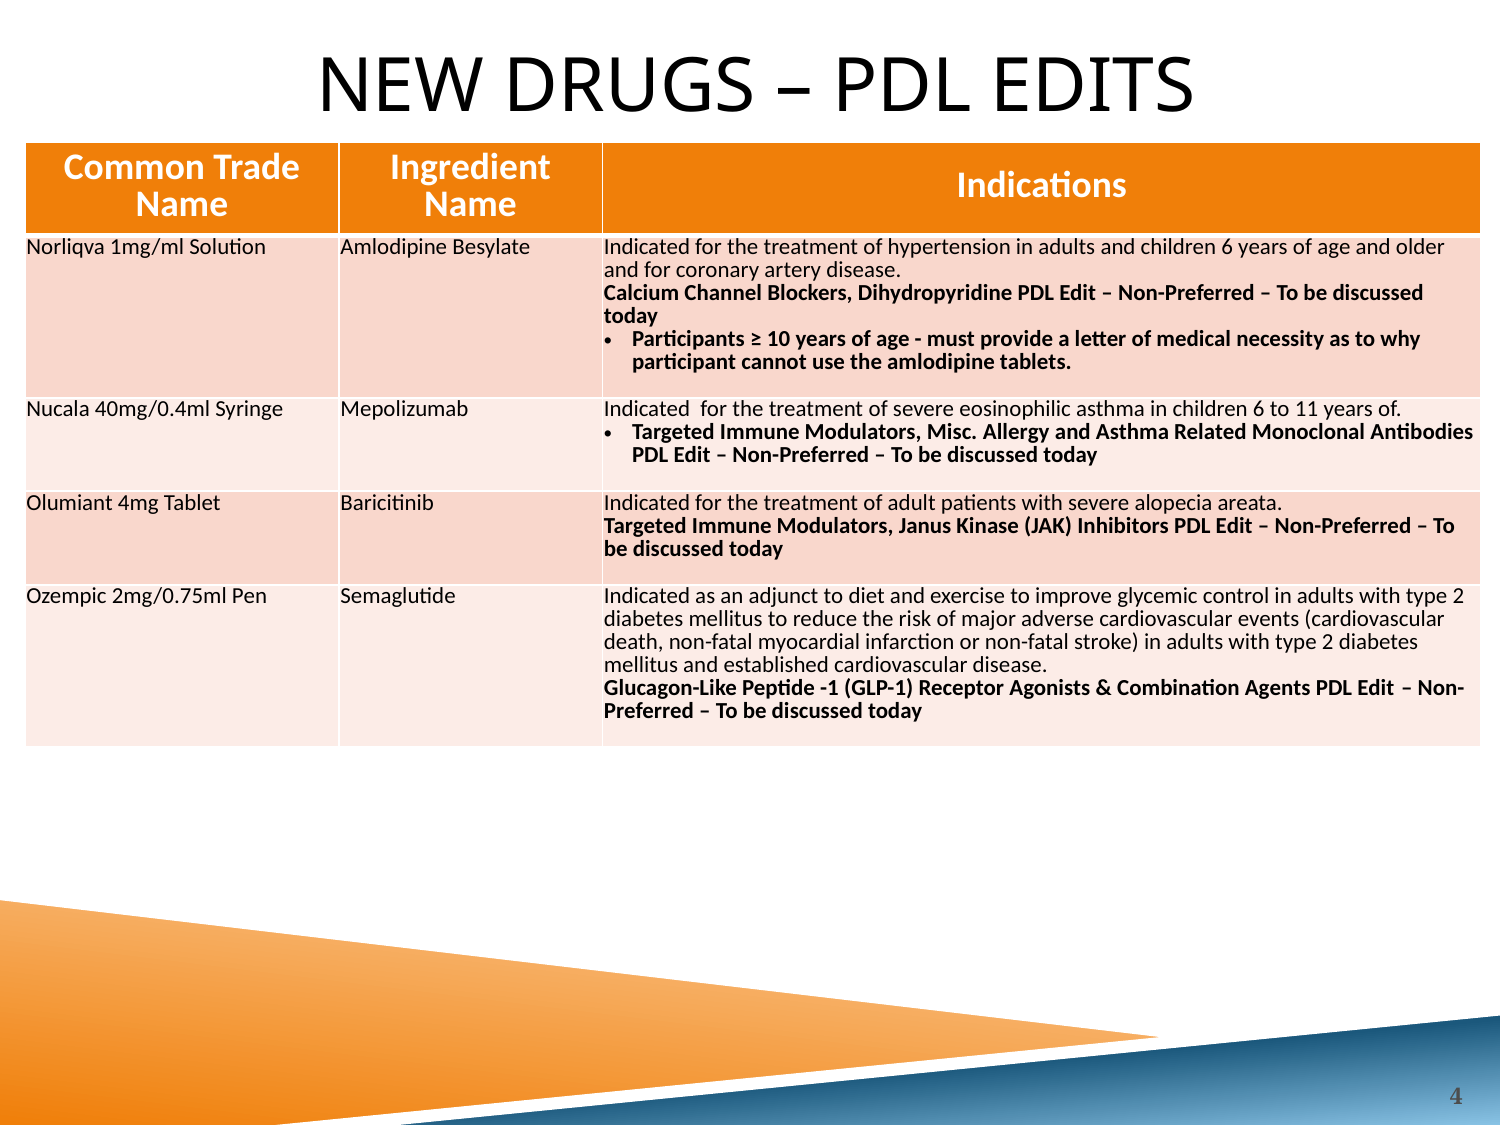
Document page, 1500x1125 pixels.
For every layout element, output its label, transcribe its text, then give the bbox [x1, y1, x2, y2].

table_cell Norliqva 1mg/ml Solution [26, 238, 338, 397]
table_cell Ozempic 2mg/0.75ml Pen [26, 586, 338, 746]
table_cell Amlodipine Besylate [340, 238, 602, 397]
table_cell Indicated for the treatment of severe eosinophilic asthma in children 6 to 11 years of. Targeted Immune Modulators, Misc. Allergy and Asthma Related Monoclonal Antibodies PDL Edit – Non-Preferred – To be discussed today [603, 399, 1480, 490]
table_cell Mepolizumab [340, 399, 602, 490]
table_header Common Trade Name [26, 143, 338, 233]
table_cell Semaglutide [340, 586, 602, 746]
title New drugs – PDL Edits [50, 12, 1463, 141]
table_header Indications [603, 143, 1480, 233]
table_cell Nucala 40mg/0.4ml Syringe [26, 399, 338, 490]
table_cell Indicated for the treatment of adult patients with severe alopecia areata. Targeted Immune Modulators, Janus Kinase (JAK) Inhibitors PDL Edit – Non-Preferred – To be discussed today [603, 492, 1480, 584]
table_cell Indicated as an adjunct to diet and exercise to improve glycemic control in adults with type 2 diabetes mellitus to reduce the risk of major adverse cardiovascular events (cardiovascular death, non-fatal myocardial infarction or non-fatal stroke) in adults with type 2 diabetes mellitus and established cardiovascular disease. Glucagon-Like Peptide -1 (GLP-1) Receptor Agonists & Combination Agents PDL Edit – Non-Preferred – To be discussed today [603, 586, 1480, 746]
table_cell Baricitinib [340, 492, 602, 584]
slide_number 4 [1387, 1052, 1463, 1113]
table_cell Indicated for the treatment of hypertension in adults and children 6 years of age and older and for coronary artery disease. Calcium Channel Blockers, Dihydropyridine PDL Edit – Non-Preferred – To be discussed today Participants ≥ 10 years of age - must provide a letter of medical necessity as to why participant cannot use the amlodipine tablets. [603, 238, 1480, 397]
table_header Ingredient Name [340, 143, 602, 233]
table_cell Olumiant 4mg Tablet [26, 492, 338, 584]
